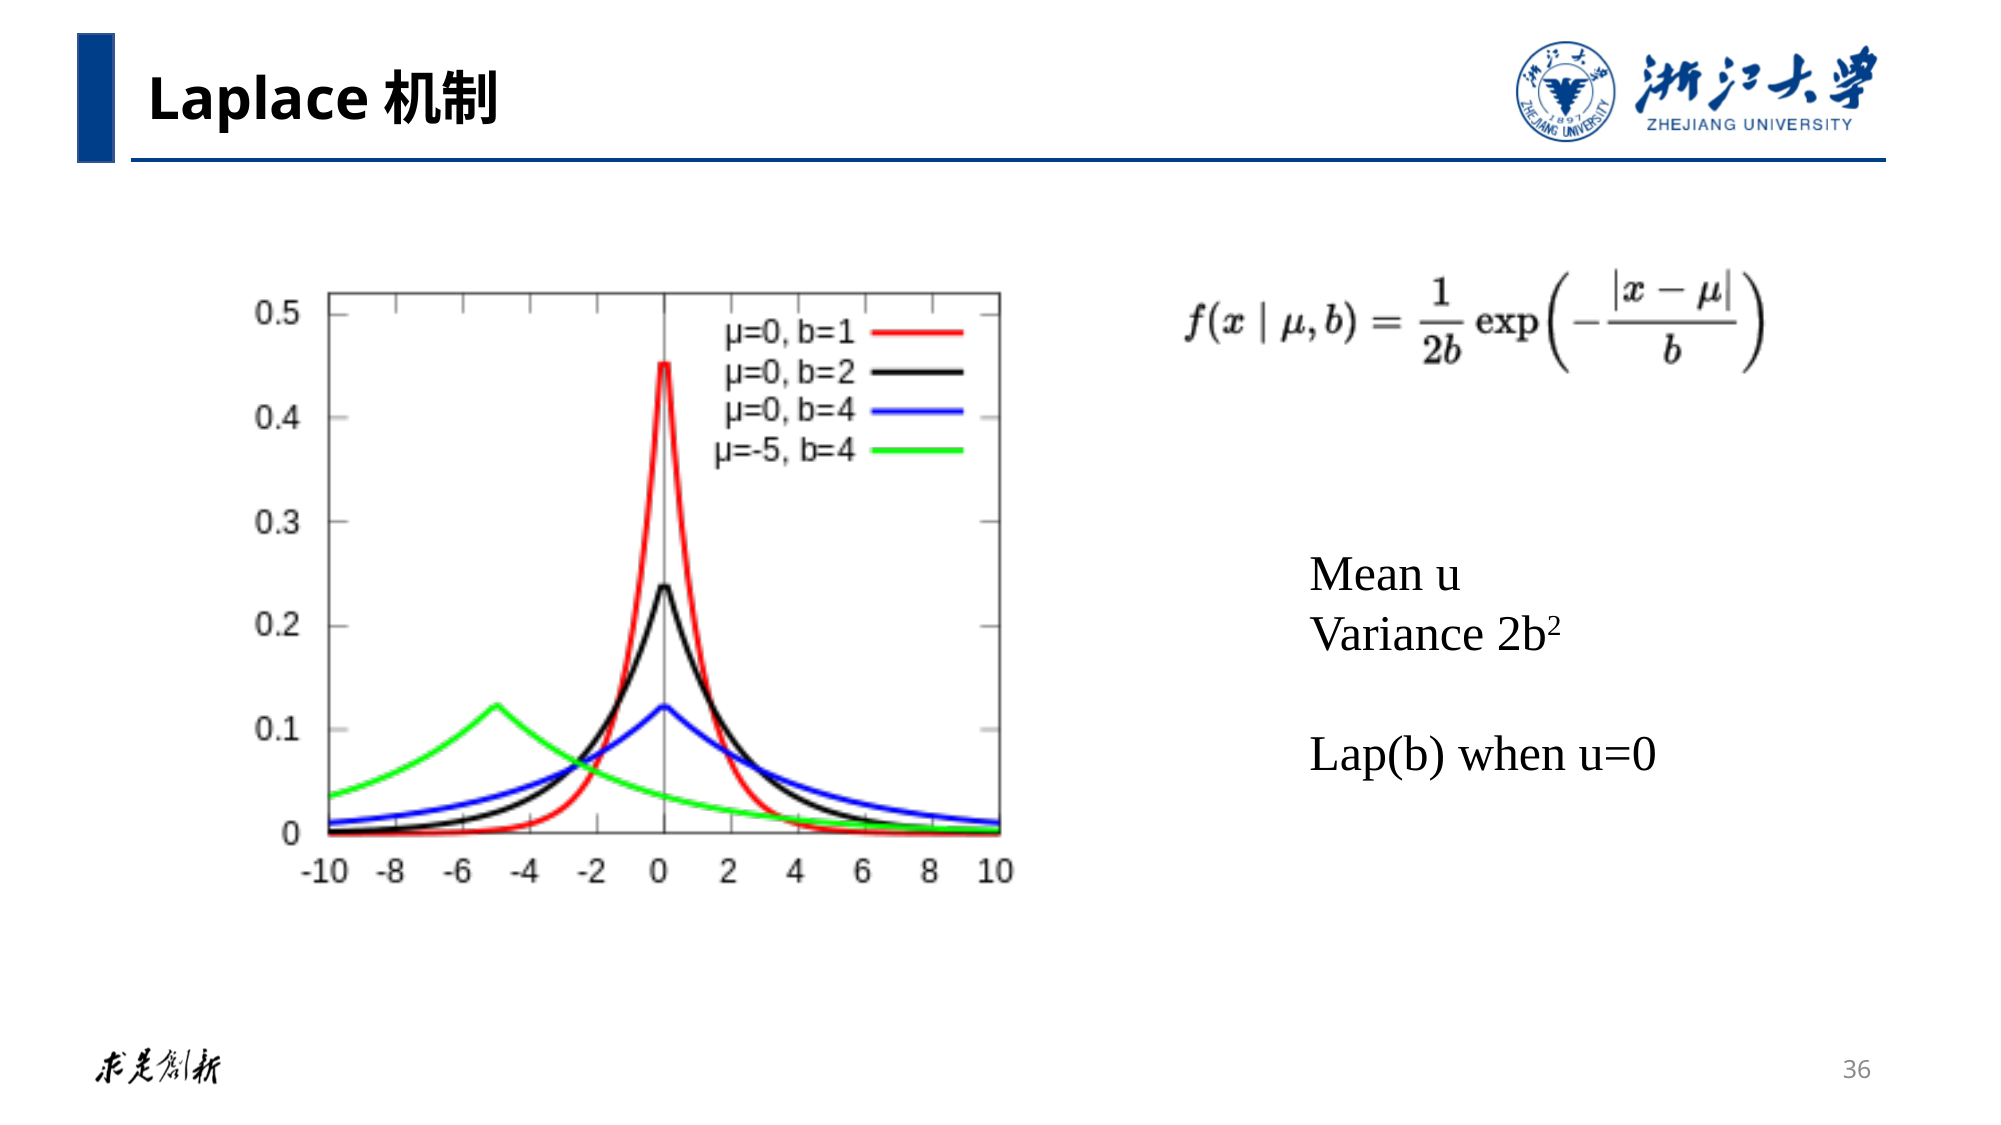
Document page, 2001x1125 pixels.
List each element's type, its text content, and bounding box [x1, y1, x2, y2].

picture [205, 258, 1077, 913]
picture [76, 1036, 239, 1096]
picture [1148, 258, 1795, 385]
slide_number 36 [1548, 1041, 1887, 1101]
text_box Laplace机制 [118, 53, 529, 171]
picture [1488, 24, 1887, 146]
text_box Mean u Variance 2b2 Lap(b) when u=0 [1294, 532, 1921, 848]
